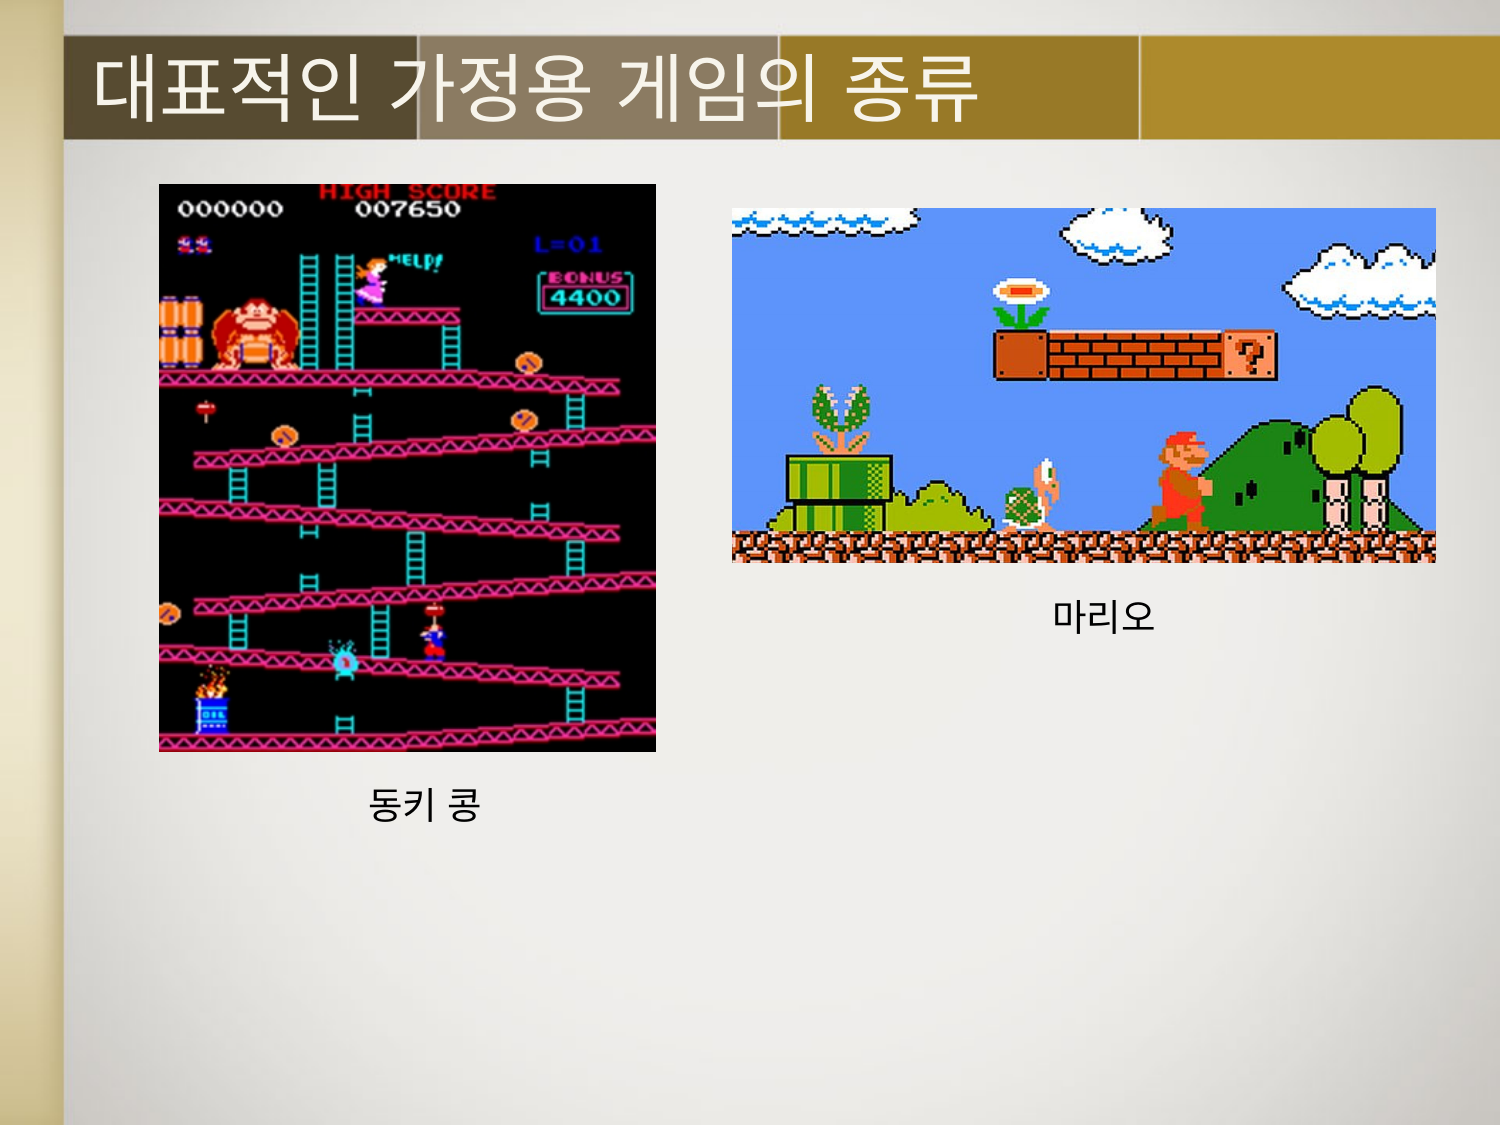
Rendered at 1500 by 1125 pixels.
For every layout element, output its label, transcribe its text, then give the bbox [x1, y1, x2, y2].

title 대표적인 가정용 게임의 종류 [75, 24, 1450, 148]
text_box 마리오 [927, 586, 1282, 646]
text_box 동키 콩 [159, 774, 691, 834]
picture [0, 0, 1500, 1125]
